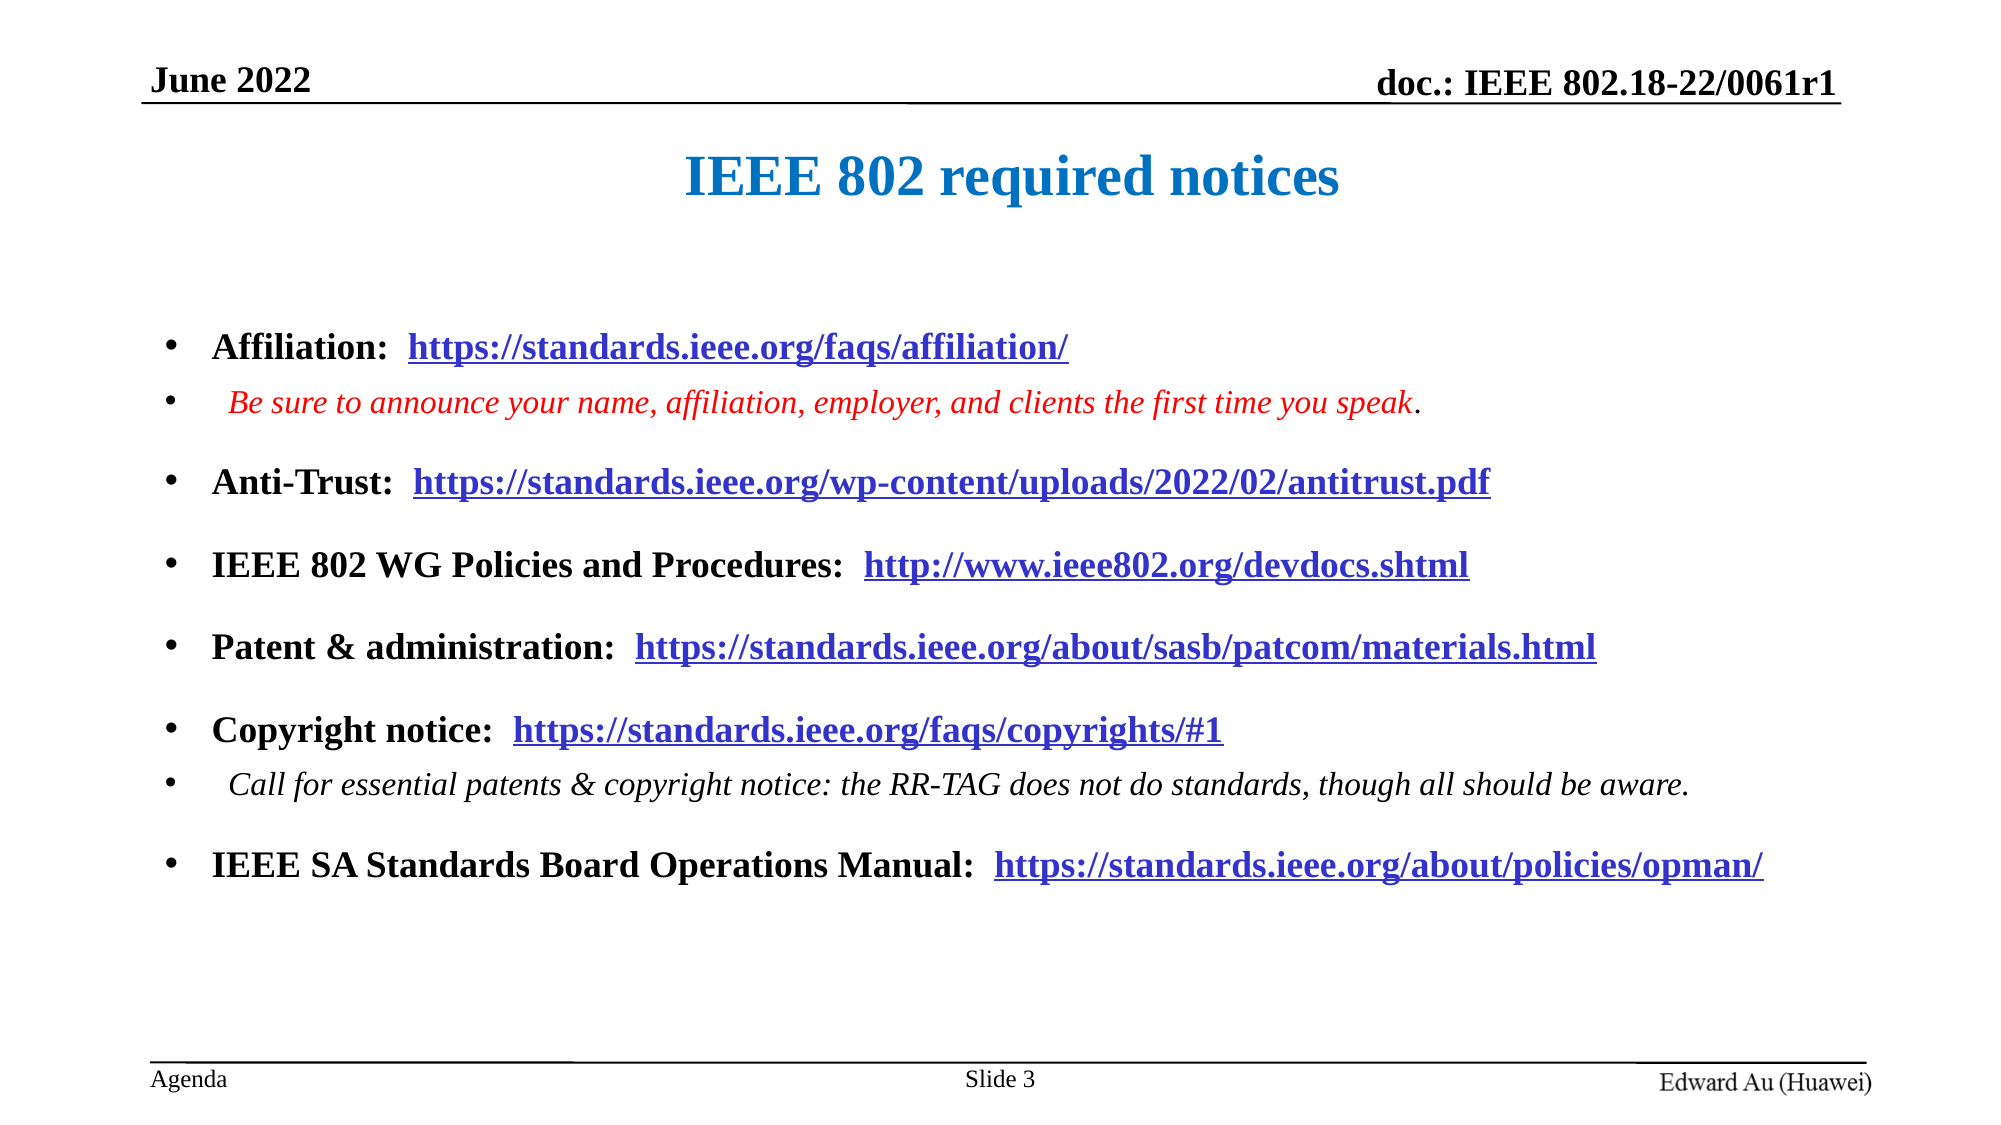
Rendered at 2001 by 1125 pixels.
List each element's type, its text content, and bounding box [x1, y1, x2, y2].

picture [1174, 1058, 1887, 1113]
slide_number Slide 3 [925, 1061, 1076, 1123]
text_box Affiliation: https://standards.ieee.org/faqs/affiliation/ Be sure to announce your name, affiliation, employer, and clients the first time you speak. Anti-Trust: https://standards.ieee.org/wp-content/uploads/2022/02/antitrust.pdf IEEE 802 WG Policies and Procedures: http://www.ieee802.org/devdocs.shtml Patent & administration: https://standards.ieee.org/about/sasb/patcom/materials.html Copyright notice: https://standards.ieee.org/faqs/copyrights/#1 Call for essential patents & copyright notice: the RR-TAG does not do standards, though all should be aware. IEEE SA Standards Board Operations Manual: https://standards.ieee.org/about/policies/opman/ [149, 262, 1875, 1028]
title IEEE 802 required notices [162, 99, 1864, 246]
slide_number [149, 54, 513, 101]
